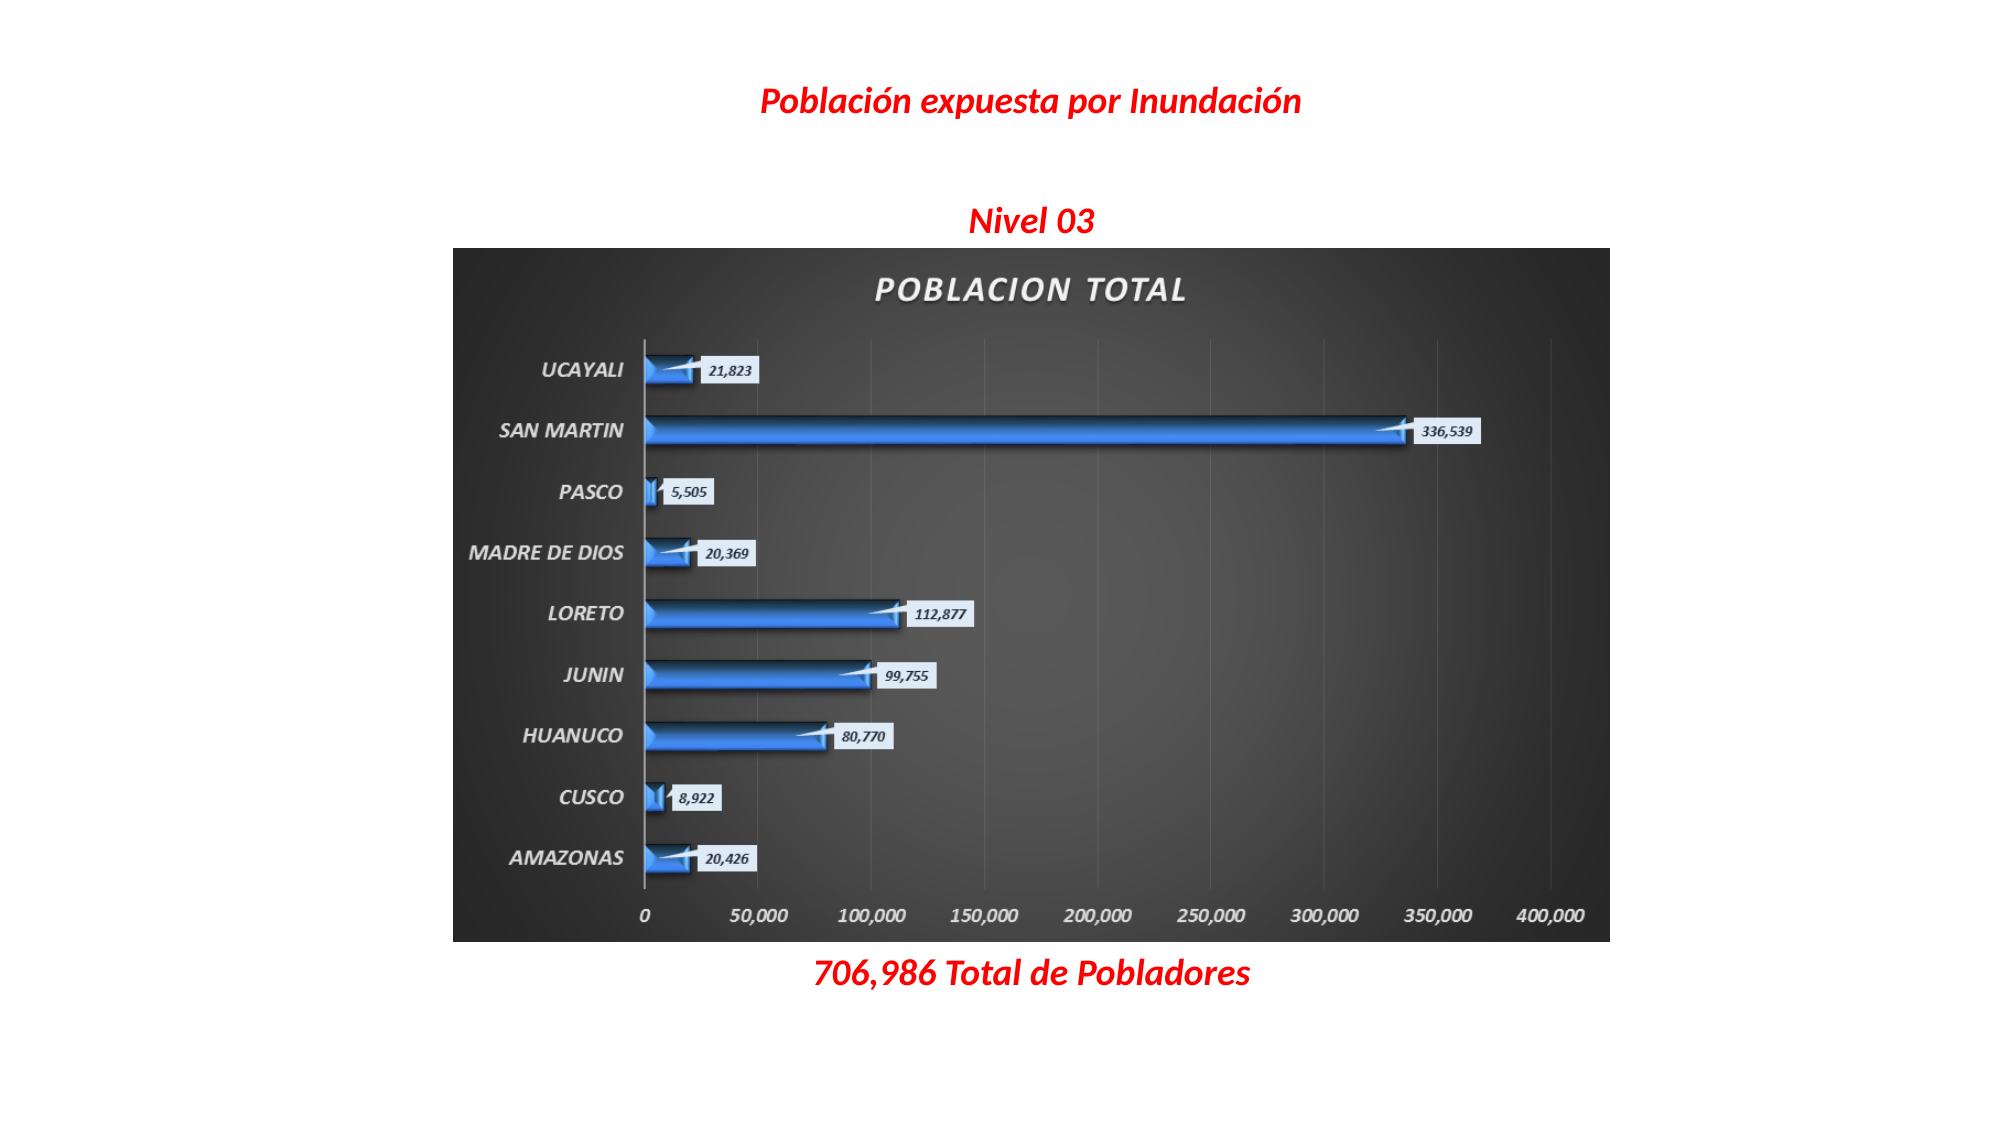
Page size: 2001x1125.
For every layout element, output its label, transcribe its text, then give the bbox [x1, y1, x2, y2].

picture [453, 248, 1610, 942]
text_box 706,986 Total de Pobladores [780, 942, 1283, 1001]
text_box Nivel 03 [950, 188, 1113, 248]
text_box Población expuesta por Inundación [745, 69, 1318, 129]
